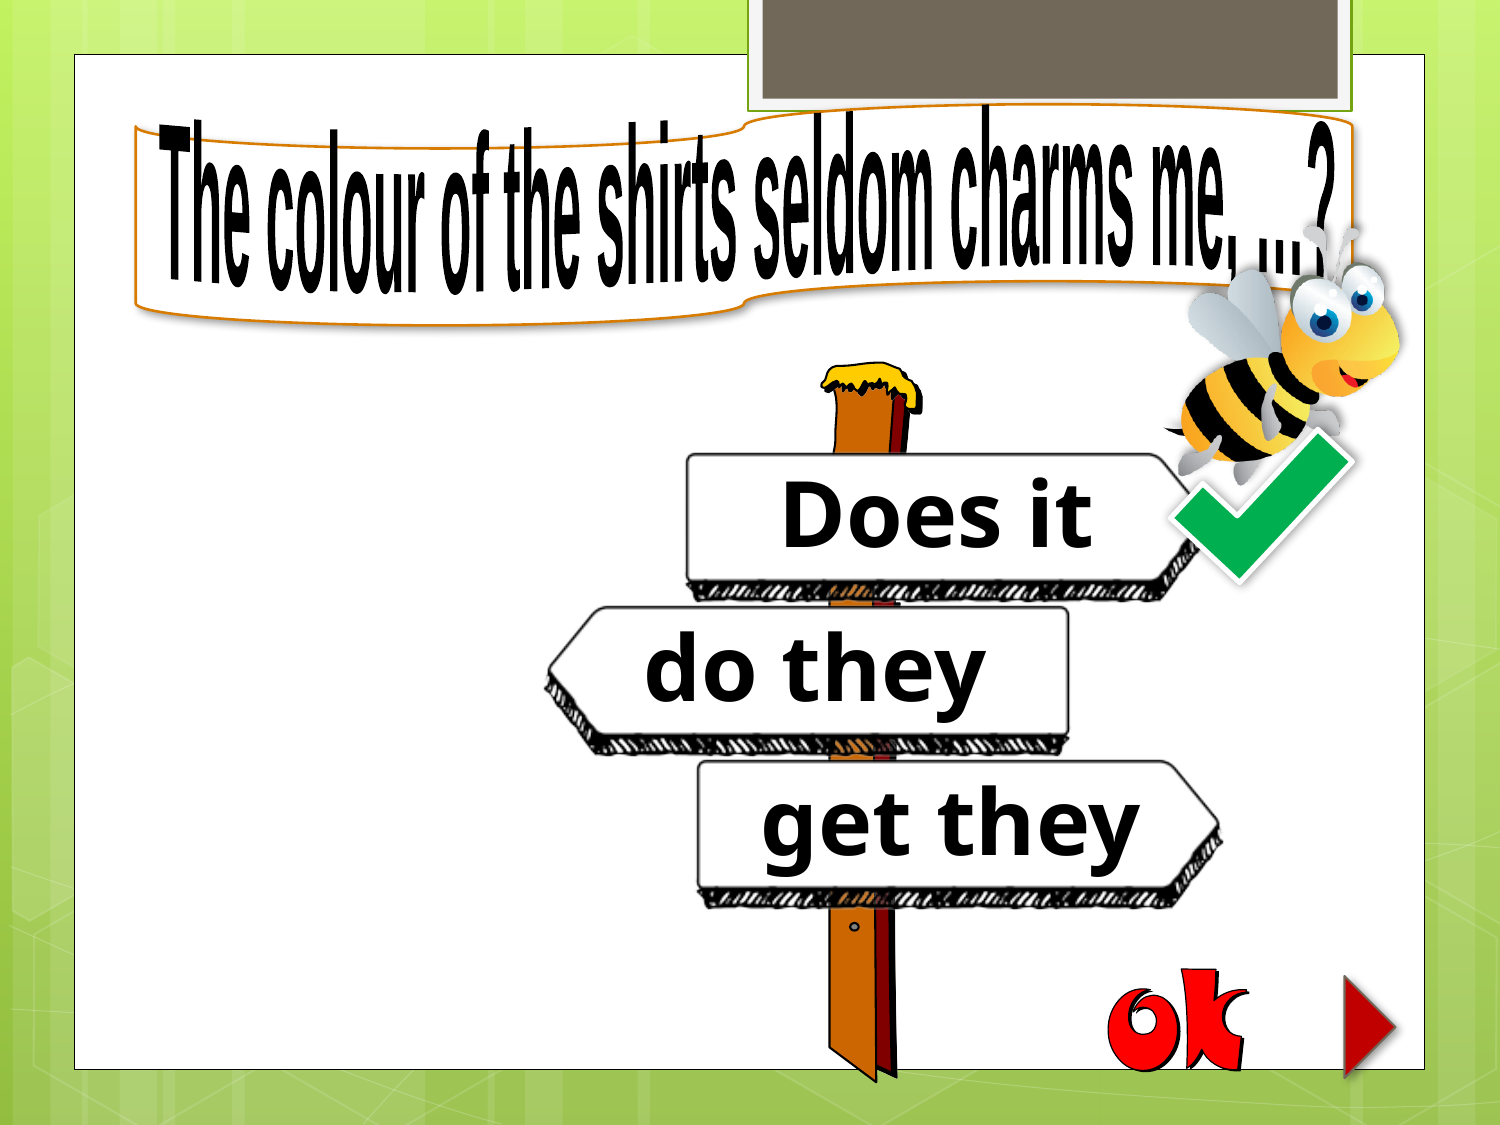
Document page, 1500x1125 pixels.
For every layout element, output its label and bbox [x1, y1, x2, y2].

picture [1106, 968, 1258, 1086]
text_box [820, 362, 918, 442]
text_box [1343, 974, 1397, 1080]
picture [537, 219, 1412, 917]
text_box [820, 927, 918, 1083]
text_box [1223, 502, 1317, 584]
text_box [134, 102, 1354, 327]
